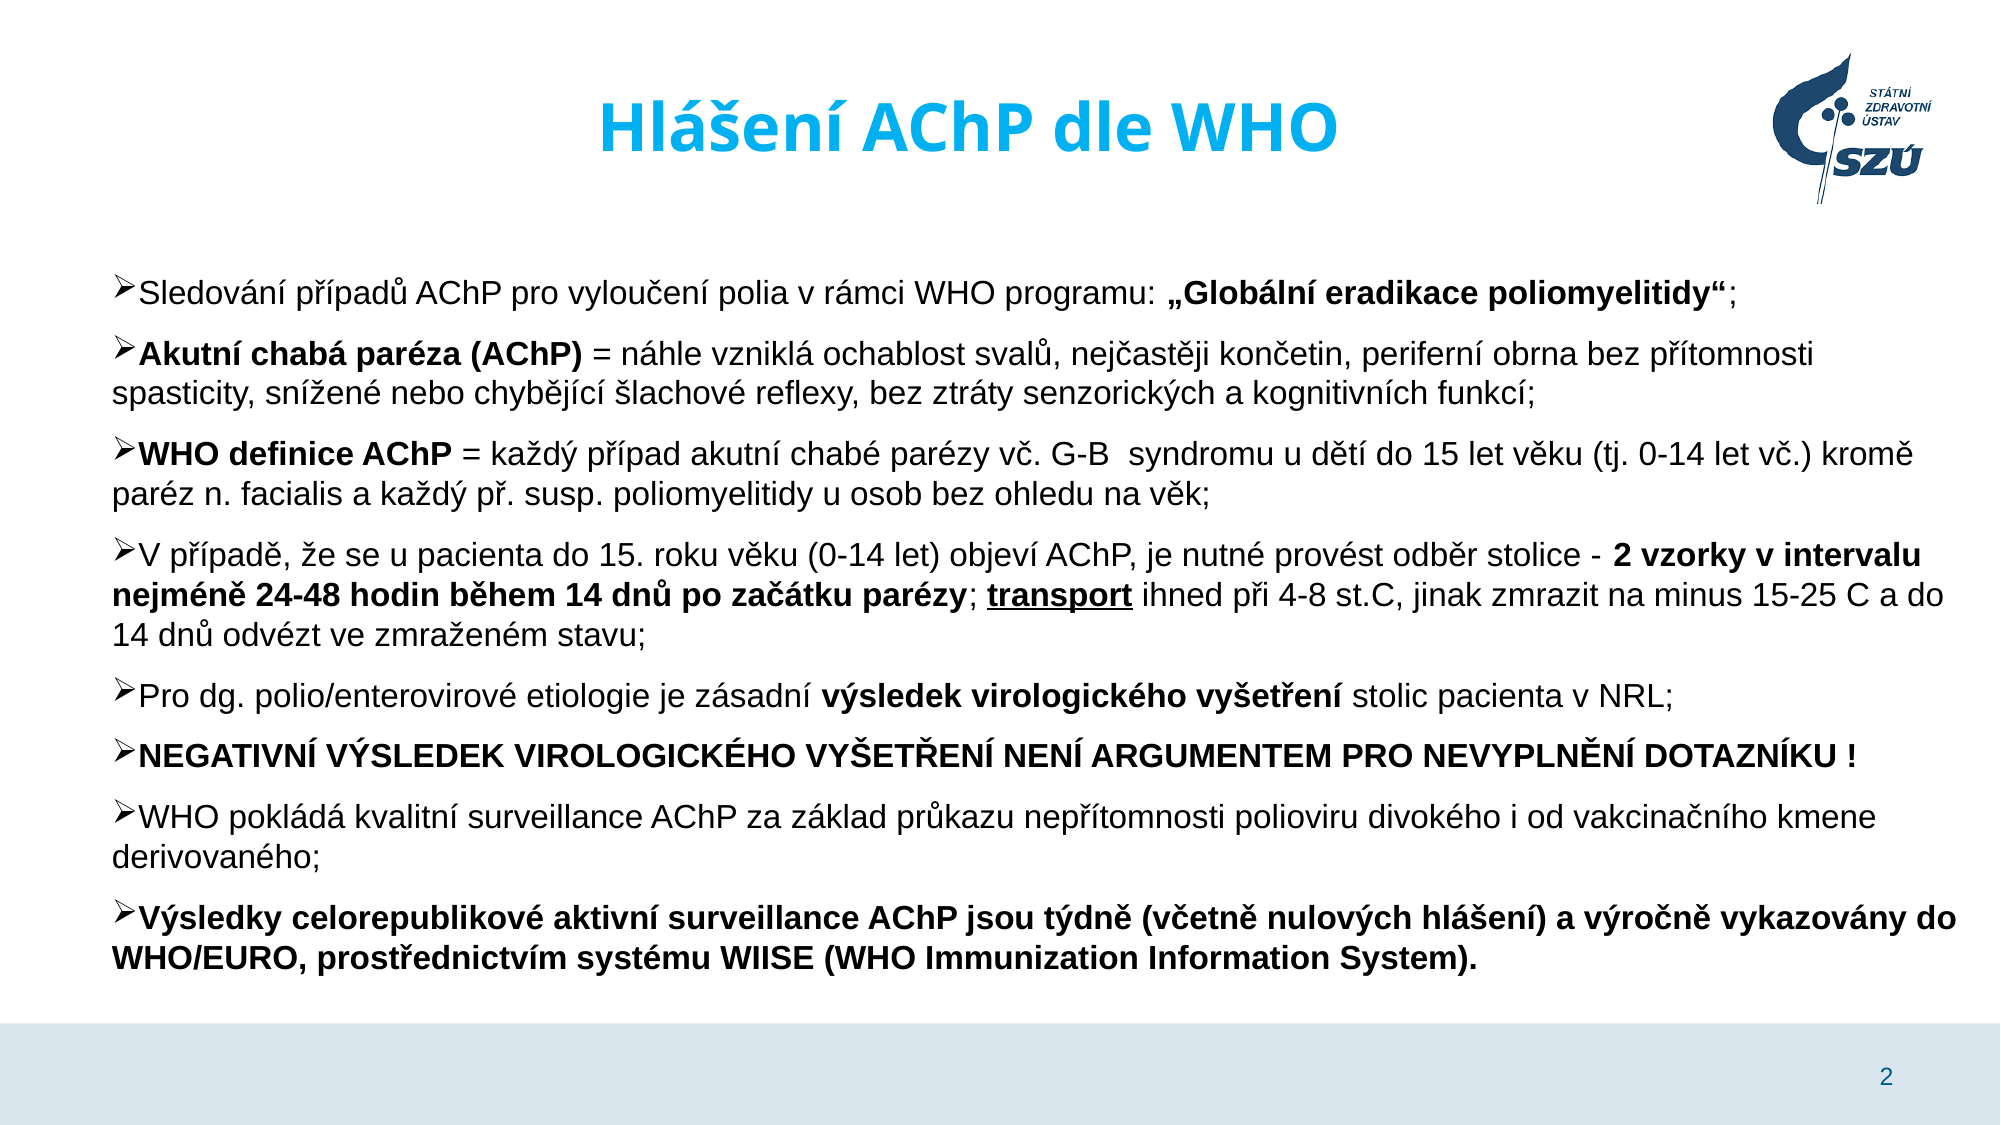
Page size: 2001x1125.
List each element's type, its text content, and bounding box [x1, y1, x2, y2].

picture [1754, 22, 1975, 242]
list Sledování případů AChP pro vyloučení polia v rámci WHO programu: „Globální eradikace poliomyelitidy“; Akutní chabá paréza (AChP) = náhle vzniklá ochablost svalů, nejčastěji končetin, periferní obrna bez přítomnosti spasticity, snížené nebo chybějící šlachové reflexy, bez ztráty senzorických a kognitivních funkcí; WHO definice AChP = každý případ akutní chabé parézy vč. G-B syndromu u dětí do 15 let věku (tj. 0-14 let vč.) kromě paréz n. facialis a každý př. susp. poliomyelitidy u osob bez ohledu na věk; V případě, že se u pacienta do 15. roku věku (0-14 let) objeví AChP, je nutné provést odběr stolice - 2 vzorky v intervalu nejméně 24-48 hodin během 14 dnů po začátku parézy; transport ihned při 4-8 st.C, jinak zmrazit na minus 15-25 C a do 14 dnů odvézt ve zmraženém stavu; Pro dg. polio/enterovirové etiologie je zásadní výsledek virologického vyšetření stolic pacienta v NRL; Negativní výsledek virologického vyšetření není argumentem pro nevyplnění dotazníku ! WHO pokládá kvalitní surveillance AChP za základ průkazu nepřítomnosti polioviru divokého i od vakcinačního kmene derivovaného; Výsledky celorepublikové aktivní surveillance AChP jsou týdně (včetně nulových hlášení) a výročně vykazovány do WHO/EURO, prostřednictvím systému WIISE (WHO Immunization Information System). [96, 263, 1984, 1125]
title Hlášení AChP dle WHO [34, 65, 1757, 196]
